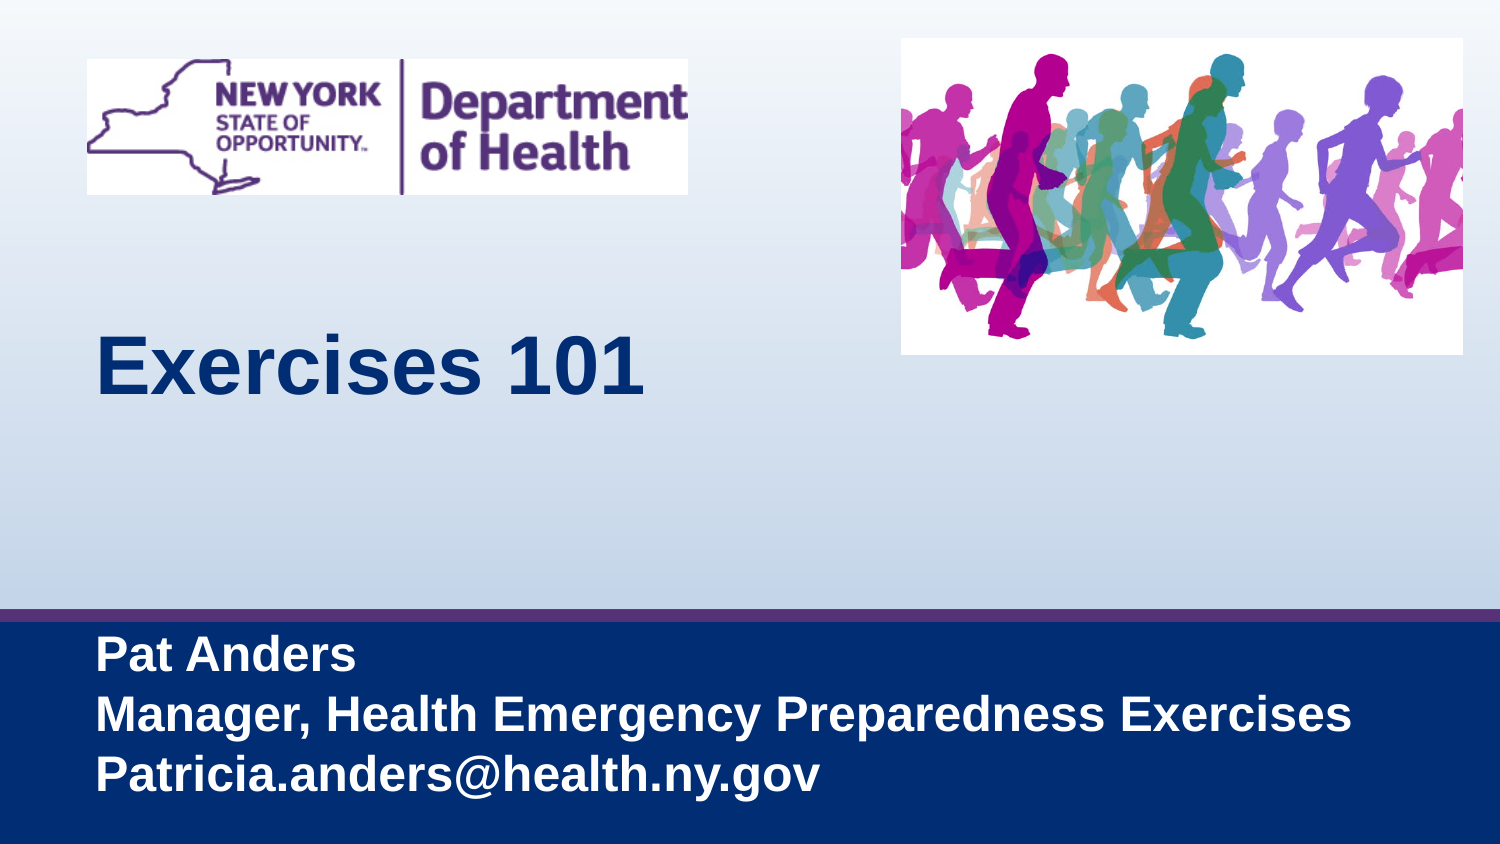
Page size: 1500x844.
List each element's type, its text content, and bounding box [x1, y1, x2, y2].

picture [900, 37, 1463, 355]
text_box Exercises 101 Pat Anders Manager, Health Emergency Preparedness Exercises Patricia.anders@health.ny.gov [80, 304, 1500, 844]
picture [87, 59, 688, 195]
